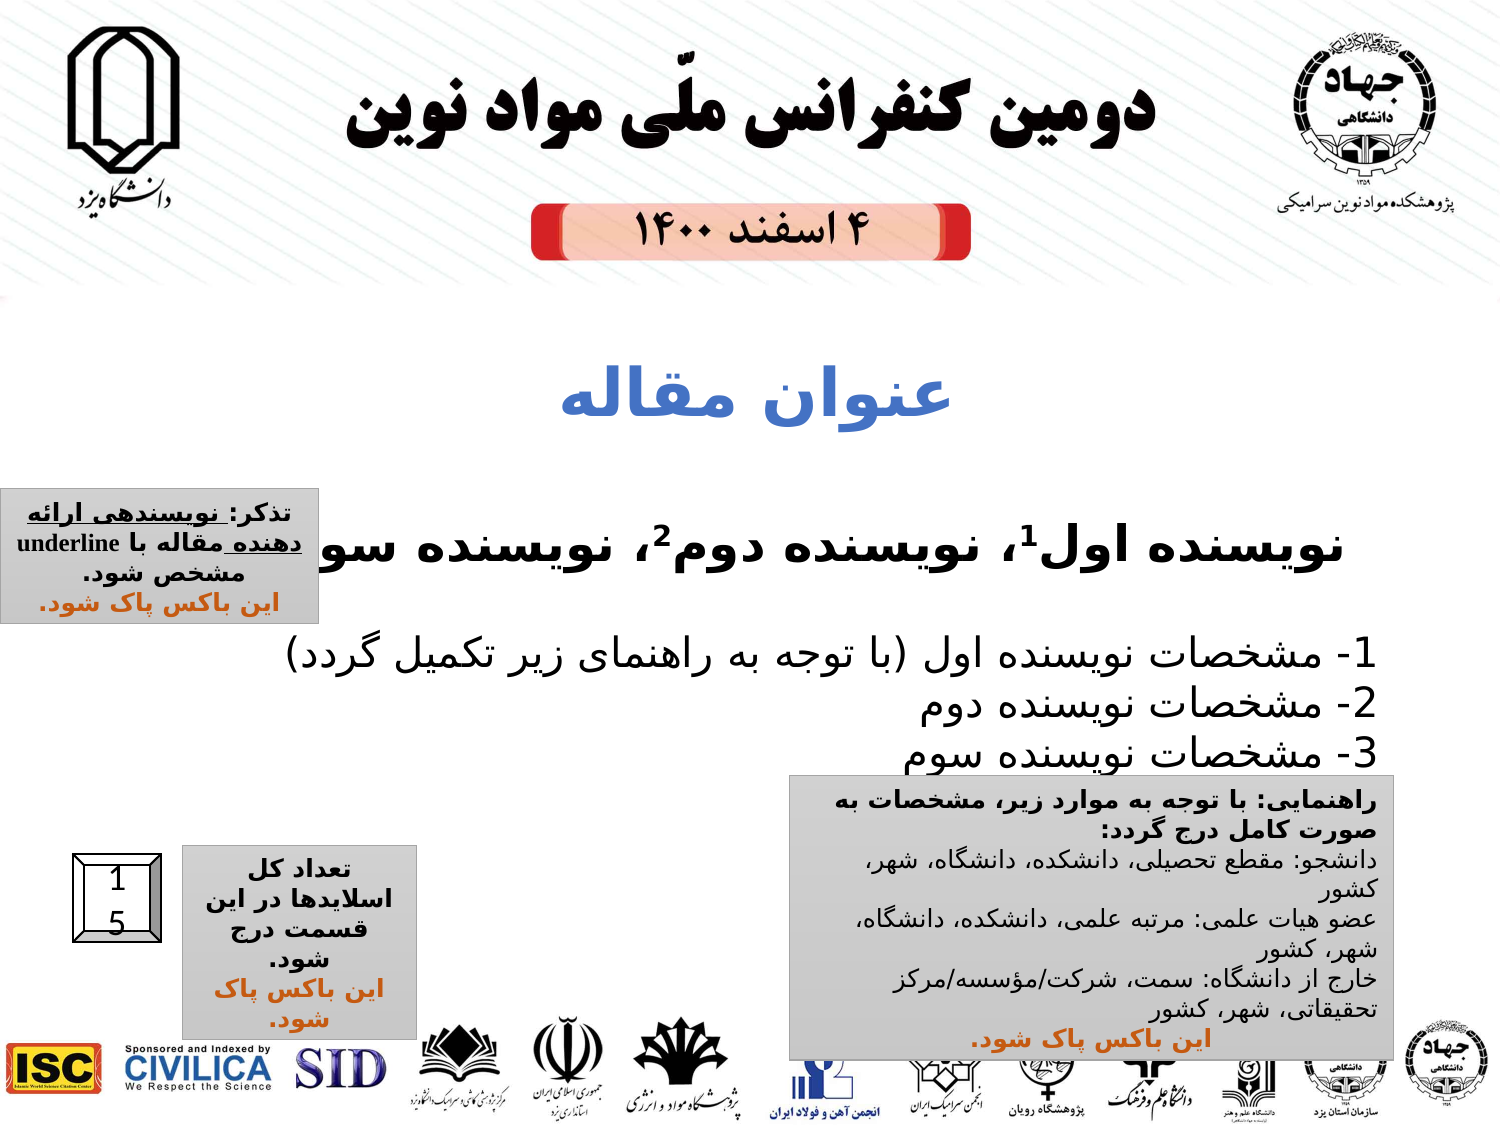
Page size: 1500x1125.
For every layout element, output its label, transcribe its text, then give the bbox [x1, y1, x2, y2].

text_box نویسنده اول1، نویسنده دوم2، نویسنده سوم3، ... [319, 503, 1445, 579]
text_box راهنمایی: با توجه به موارد زیر، مشخصات به صورت کامل درج گردد: دانشجو: مقطع تحصیلی، دانشکده، دانشگاه، شهر، کشور عضو هیات علمی: مرتبه علمی، دانشکده، دانشگاه، شهر، کشور خارج از دانشگاه: سمت، شرکت/مؤسسه/مرکز تحقیقاتی، شهر، کشور این باکس پاک شود. [789, 775, 1394, 1061]
text_box 1- مشخصات نویسنده اول (با توجه به راهنمای زیر تکمیل گردد) 2- مشخصات نویسنده دوم 3- مشخصات نویسنده سوم [106, 618, 1394, 783]
text_box تعداد کل اسلایدها در این قسمت درج شود. این باکس پاک شود. [182, 845, 417, 1040]
text_box 15 [71, 853, 162, 944]
picture [0, 0, 1500, 1125]
text_box تذکر: نویسنده‏ی ارائه دهنده مقاله با underline مشخص شود. این باکس پاک شود. [0, 488, 319, 624]
text_box عنوان مقاله [282, 342, 1233, 437]
